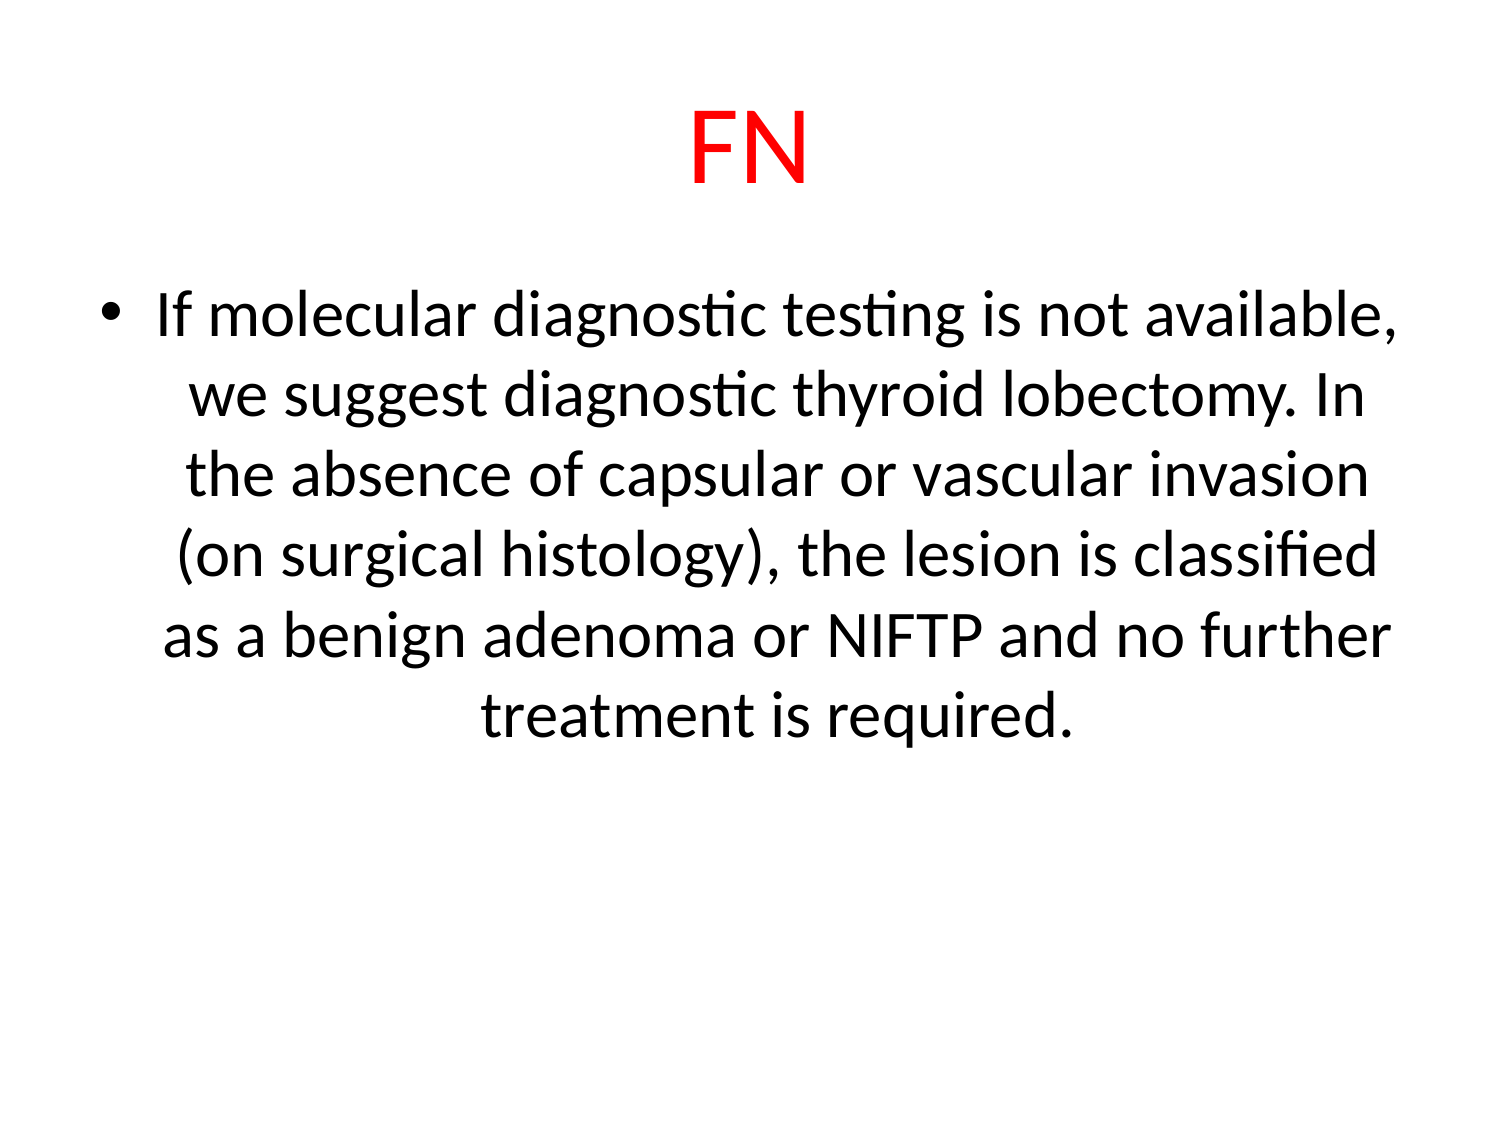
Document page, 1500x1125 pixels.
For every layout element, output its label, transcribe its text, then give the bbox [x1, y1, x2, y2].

list If molecular diagnostic testing is not available, we suggest diagnostic thyroid lobectomy. In the absence of capsular or vascular invasion (on surgical histology), the lesion is classified as a benign adenoma or NIFTP and no further treatment is required. [75, 262, 1425, 1005]
title FN [75, 45, 1425, 233]
